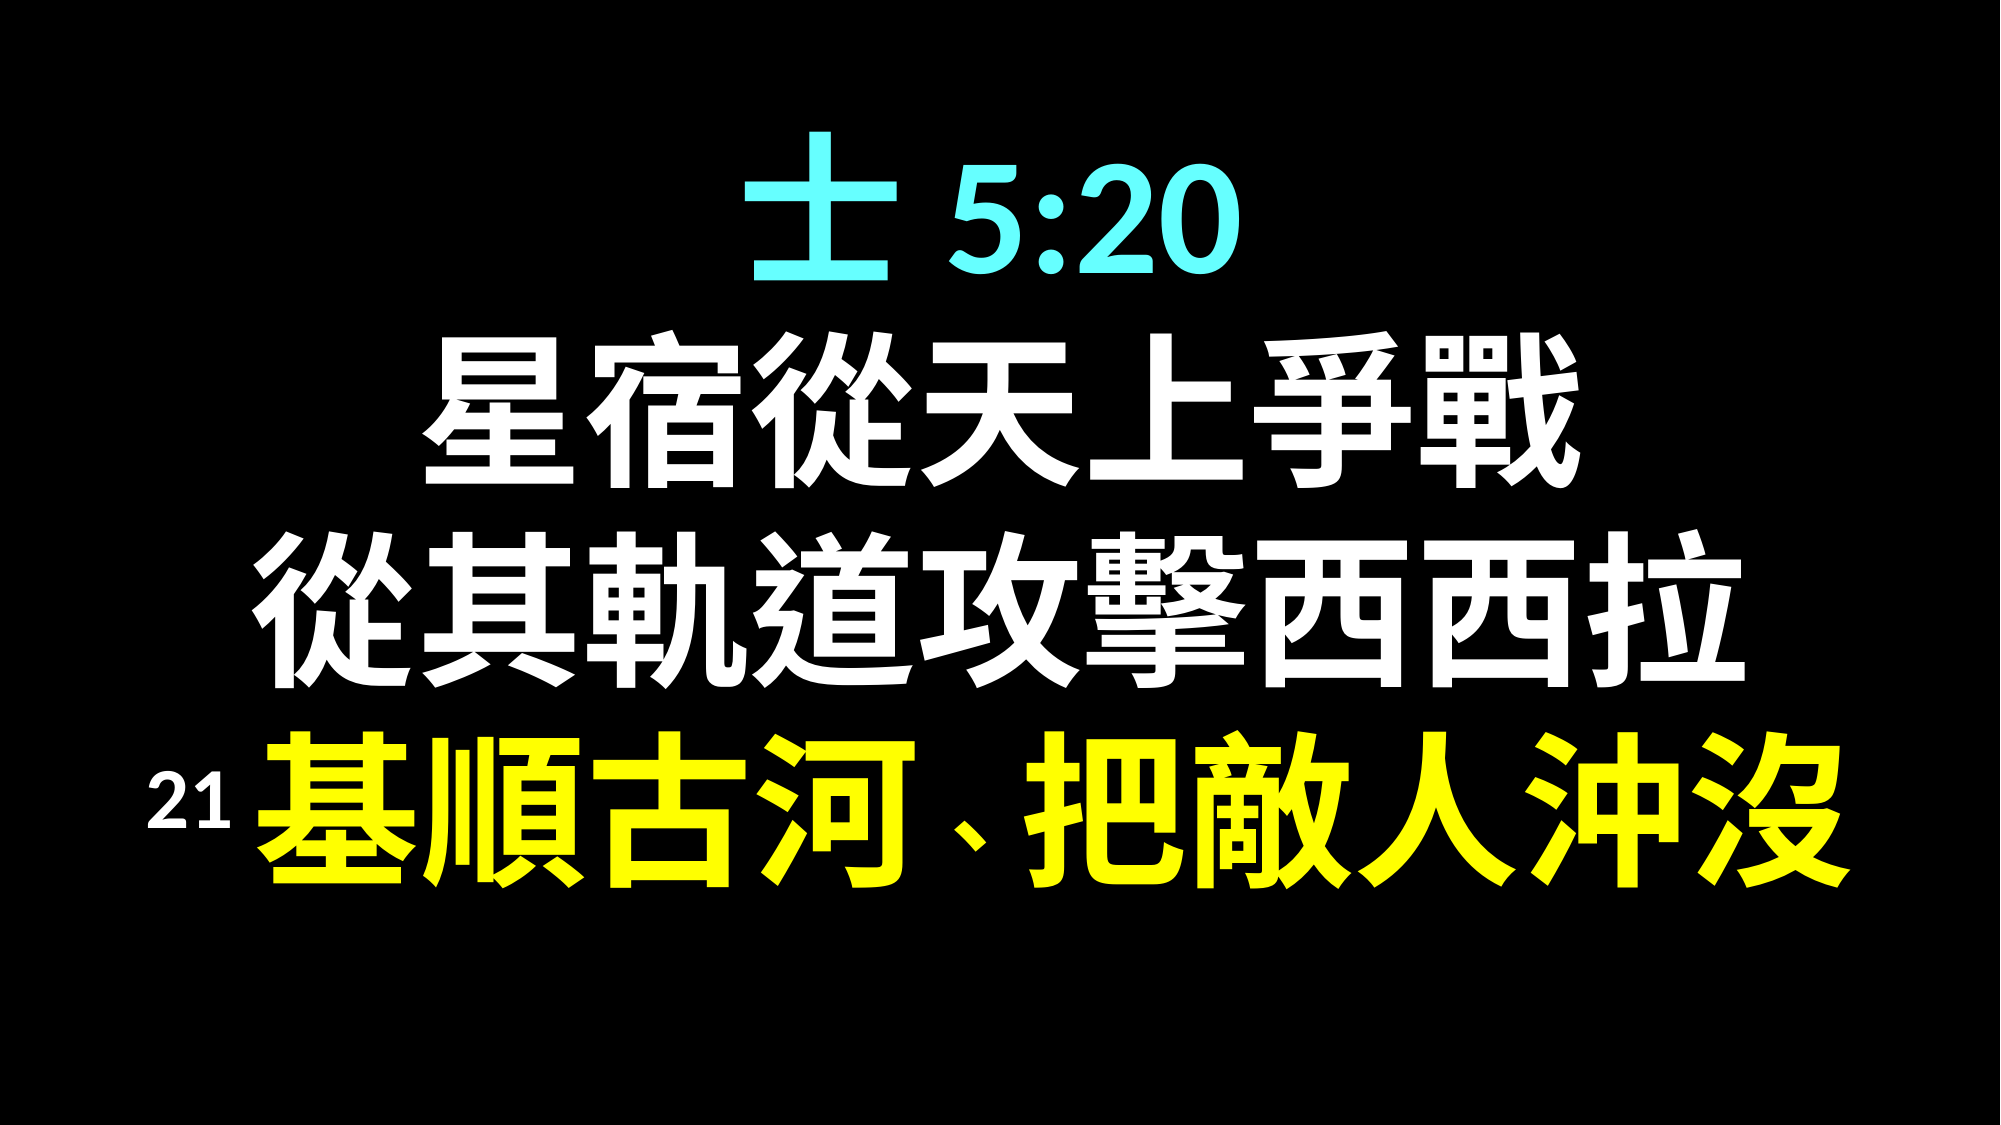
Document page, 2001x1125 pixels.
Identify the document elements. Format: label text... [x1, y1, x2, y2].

text_box 士5:20 星宿從天上爭戰 從其軌道攻擊西西拉 21 基順古河、把敵人沖沒 [0, 99, 2000, 915]
